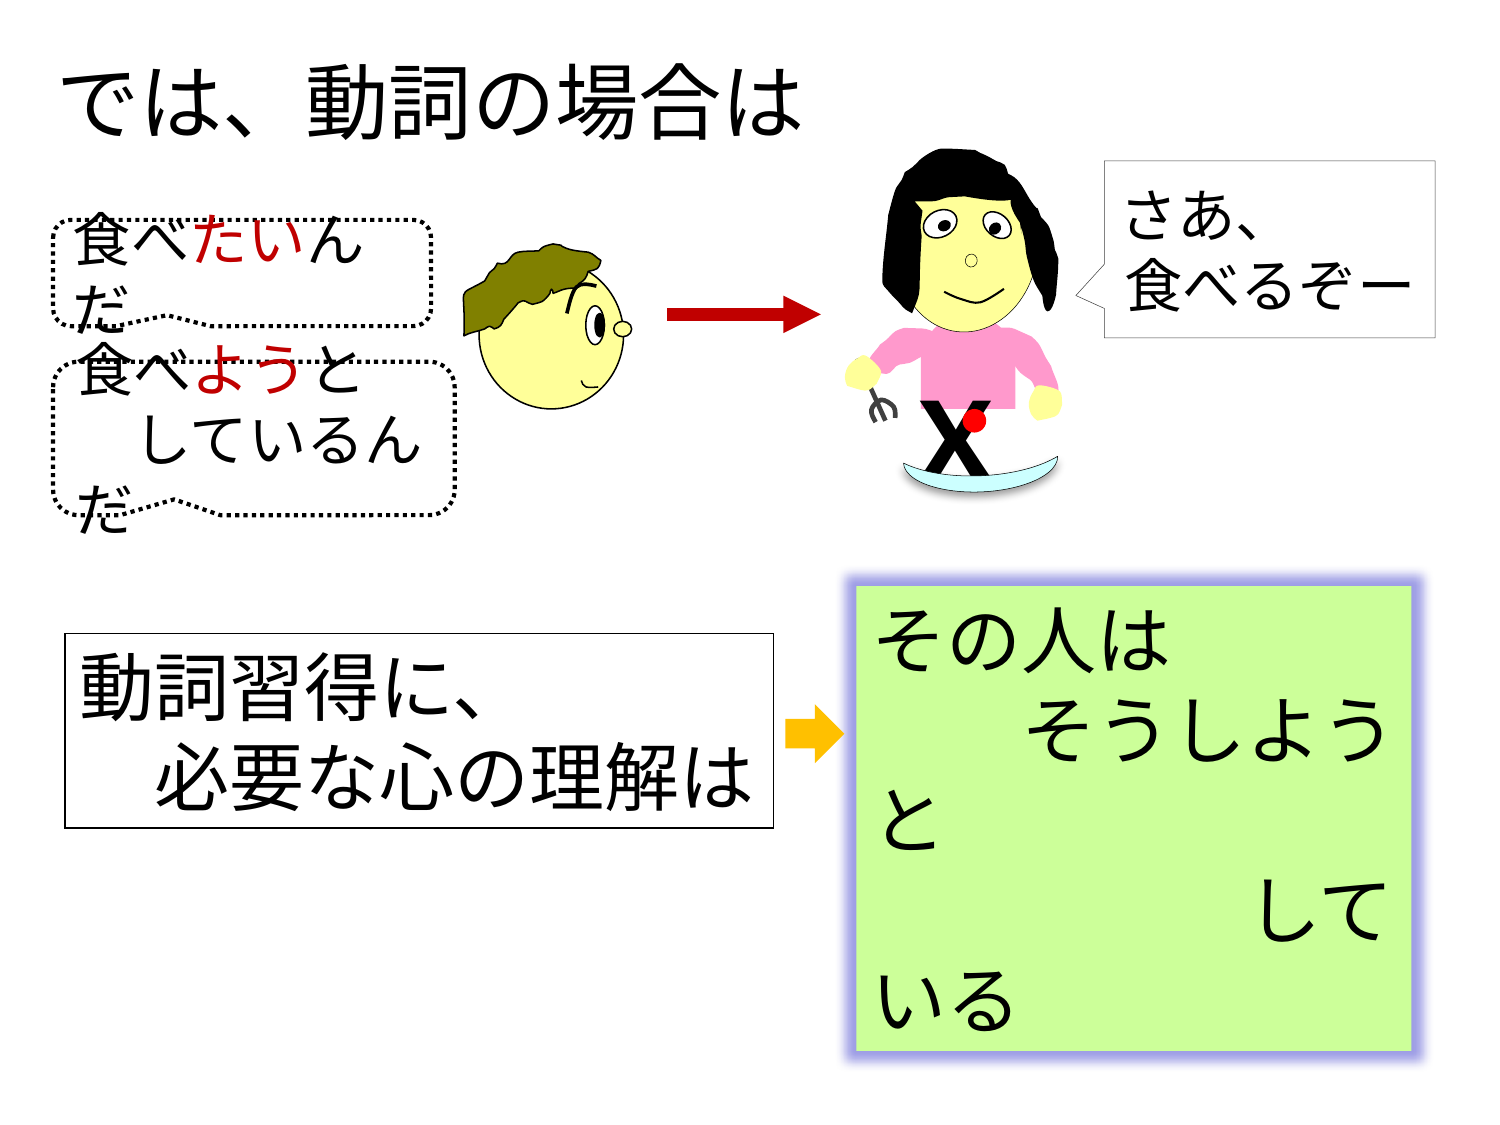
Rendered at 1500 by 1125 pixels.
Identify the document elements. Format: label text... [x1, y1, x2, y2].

text_box 食べようと しているんだ [50, 359, 457, 518]
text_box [903, 361, 1059, 514]
text_box では、動詞の場合は [41, 42, 821, 158]
text_box さあ、 食べるぞー [1073, 158, 1438, 341]
text_box 動詞習得に、 必要な心の理解は [64, 633, 774, 829]
text_box その人は そうしようと している [856, 586, 1412, 1051]
text_box [783, 702, 847, 766]
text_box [844, 148, 1063, 423]
text_box 食べたいんだ [50, 217, 434, 329]
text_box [454, 243, 632, 410]
